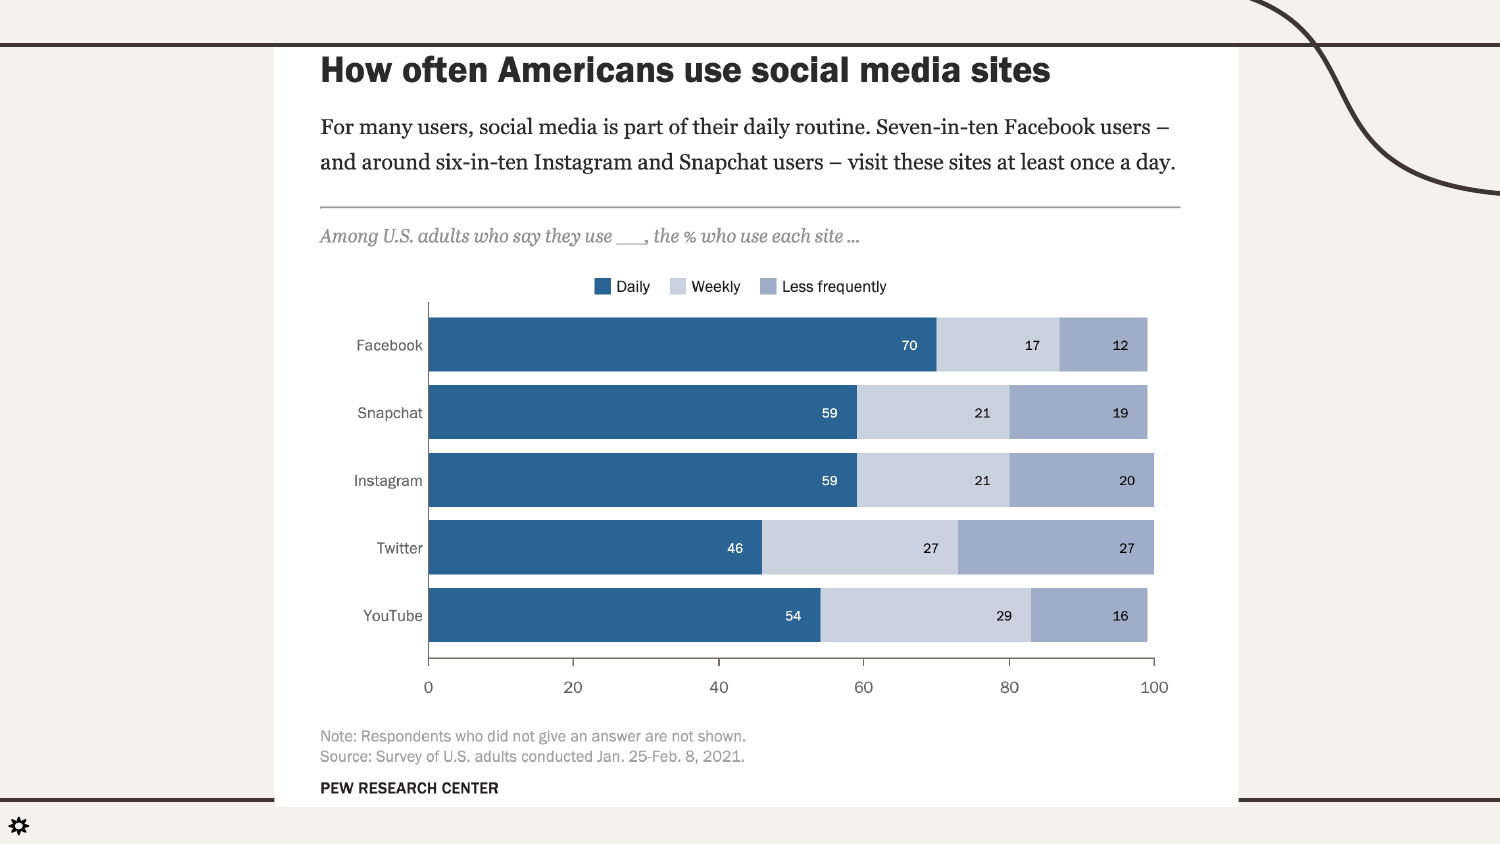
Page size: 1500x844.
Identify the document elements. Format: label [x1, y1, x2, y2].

picture [273, 46, 1239, 808]
text_box [9, 817, 29, 835]
